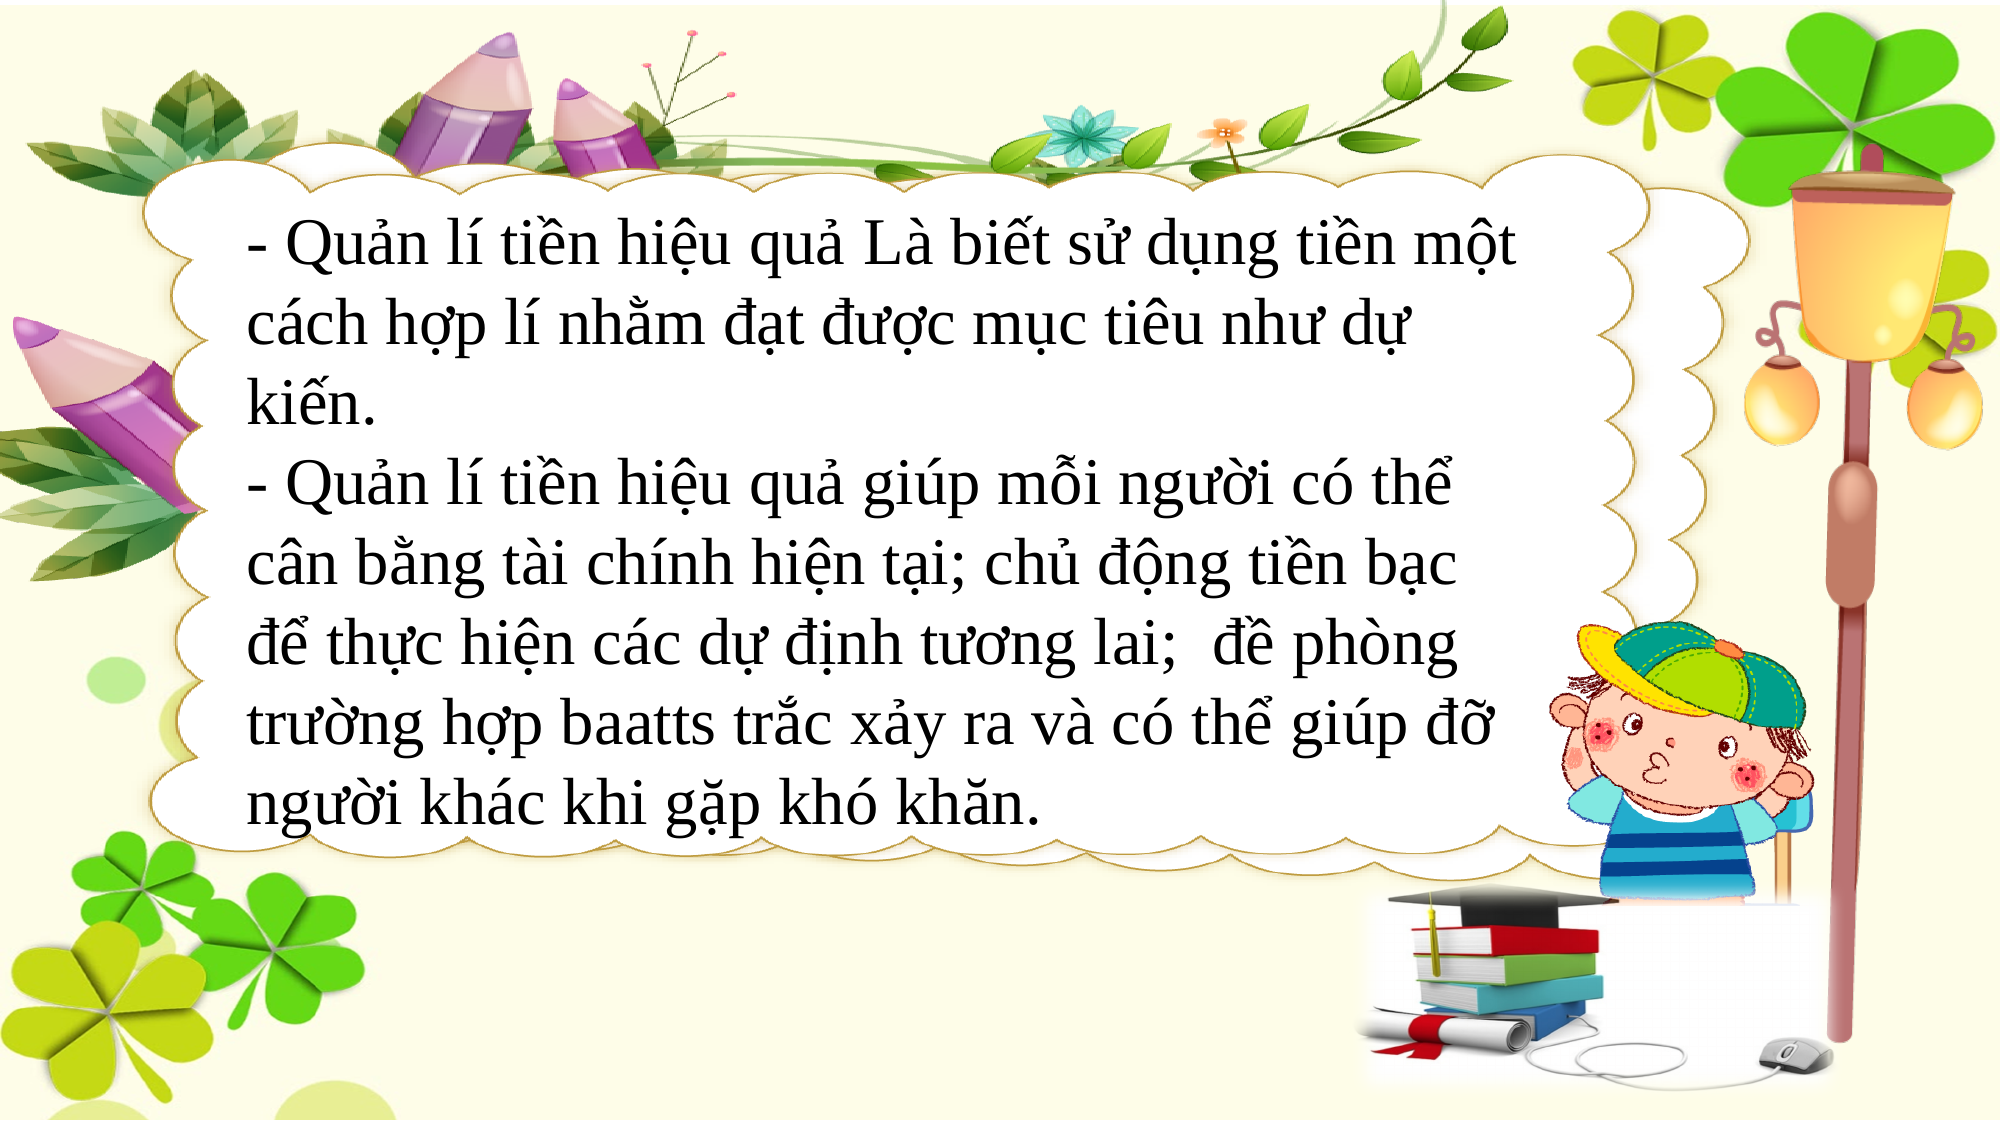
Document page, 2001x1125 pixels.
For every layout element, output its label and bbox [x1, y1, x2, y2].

picture [0, 0, 2001, 1120]
text_box [1348, 112, 2000, 1103]
